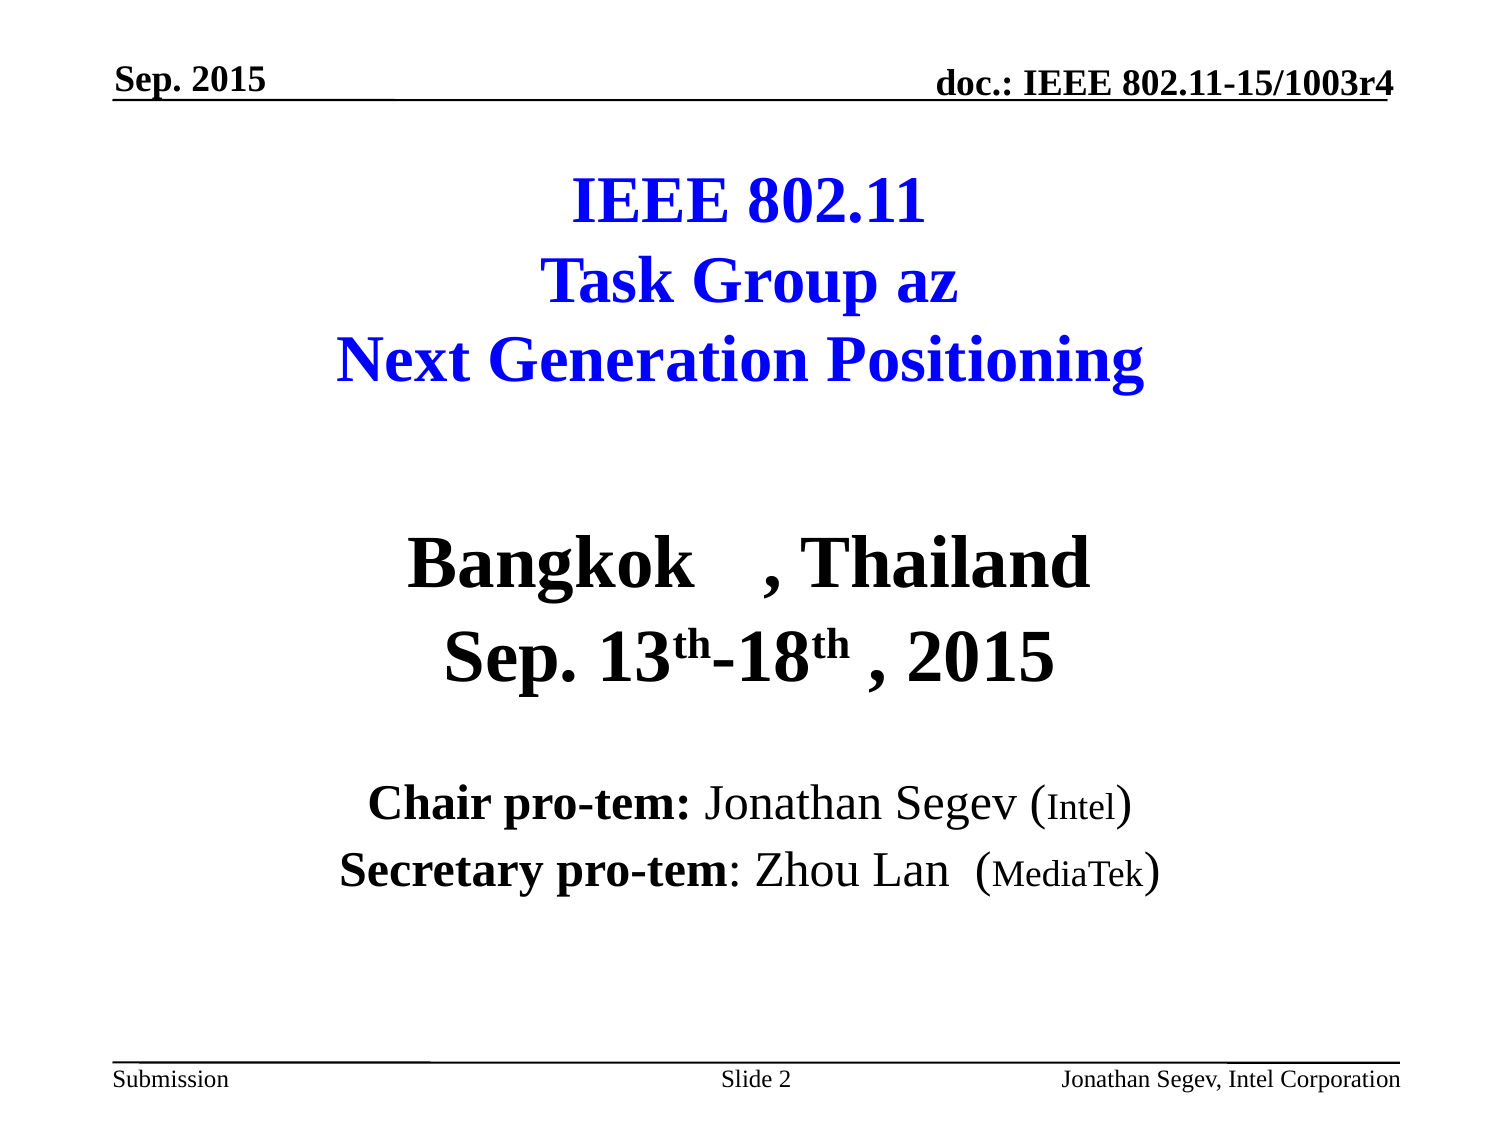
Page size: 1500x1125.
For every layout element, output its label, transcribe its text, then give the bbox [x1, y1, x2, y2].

footer Jonathan Segev, Intel Corporation [878, 1061, 1402, 1093]
title IEEE 802.11 Task Group az Next Generation Positioning [112, 129, 1388, 421]
slide_number Slide 2 [712, 1061, 800, 1123]
list Bangkok , Thailand Sep. 13th-18th , 2015 Chair pro-tem: Jonathan Segev (Intel) Secretary pro-tem: Zhou Lan (MediaTek) [112, 514, 1388, 1000]
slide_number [114, 54, 423, 100]
